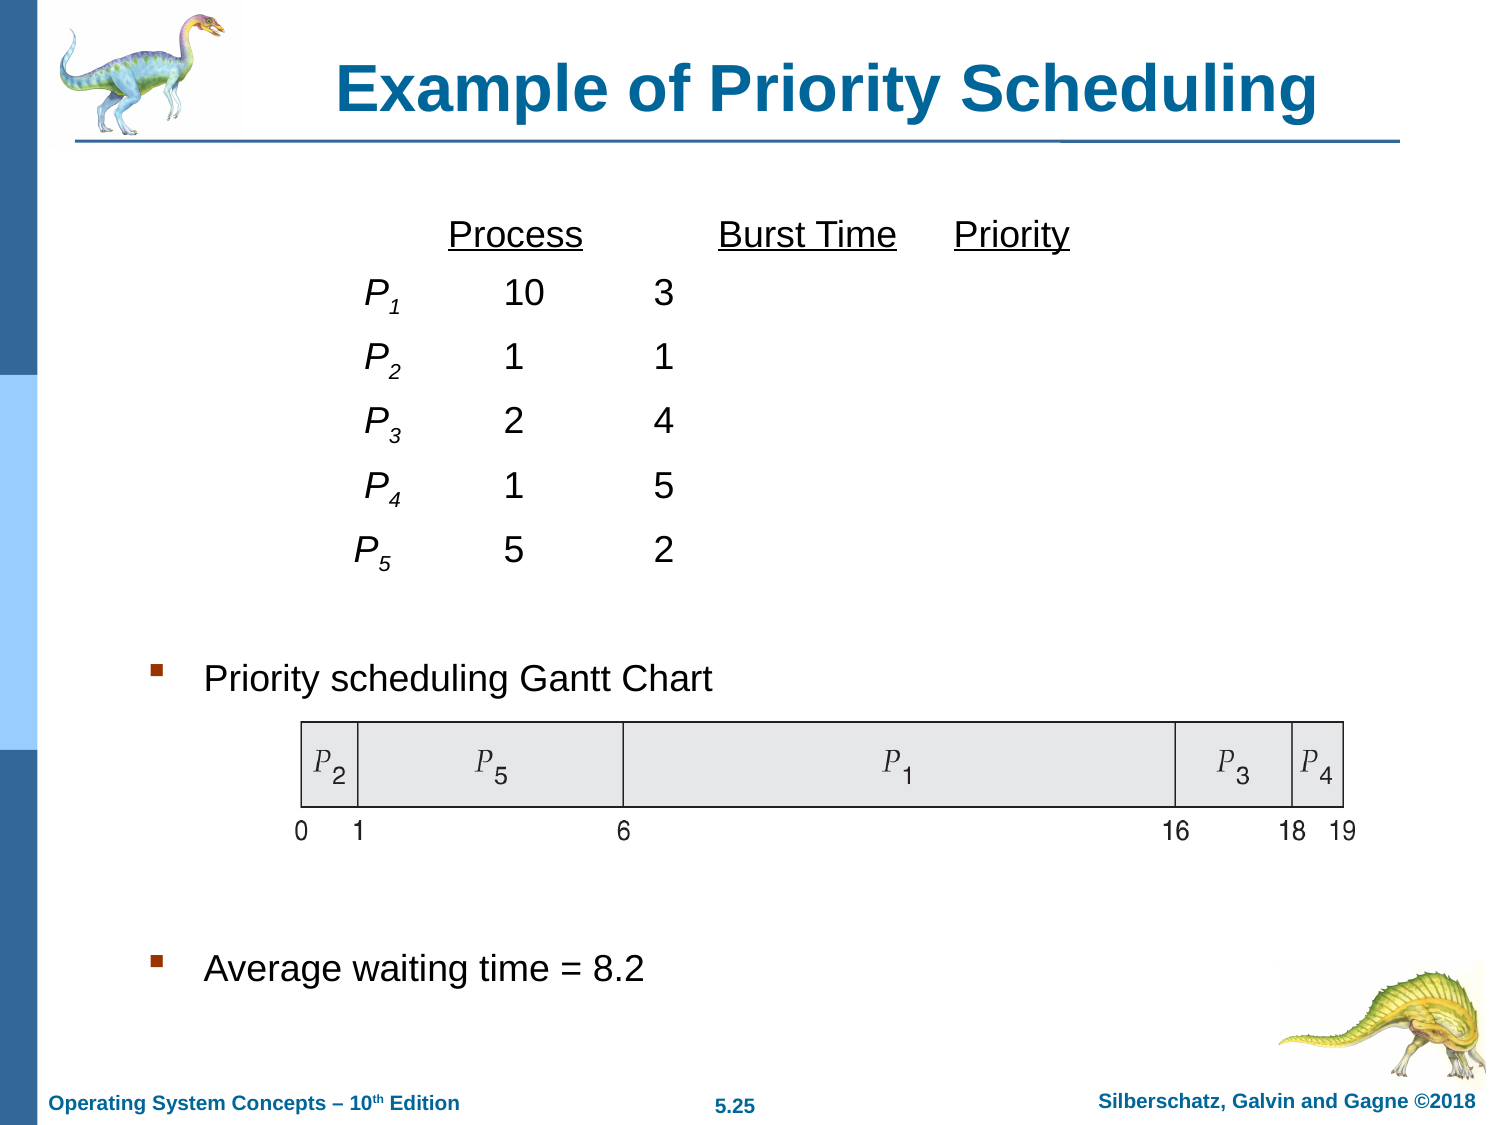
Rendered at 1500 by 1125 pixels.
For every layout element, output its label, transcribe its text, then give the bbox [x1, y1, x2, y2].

picture [1275, 1005, 1486, 1090]
list ProcessA arri Burst TimeT Priority P1 10 3 P2 1 1 P3 2 4 P4 1 5 P5 5 2 Priority scheduling Gantt Chart Average waiting time = 8.2 [132, 202, 1500, 1005]
picture [294, 721, 1356, 846]
picture [46, 0, 243, 149]
title Example of Priority Scheduling [230, 37, 1425, 133]
